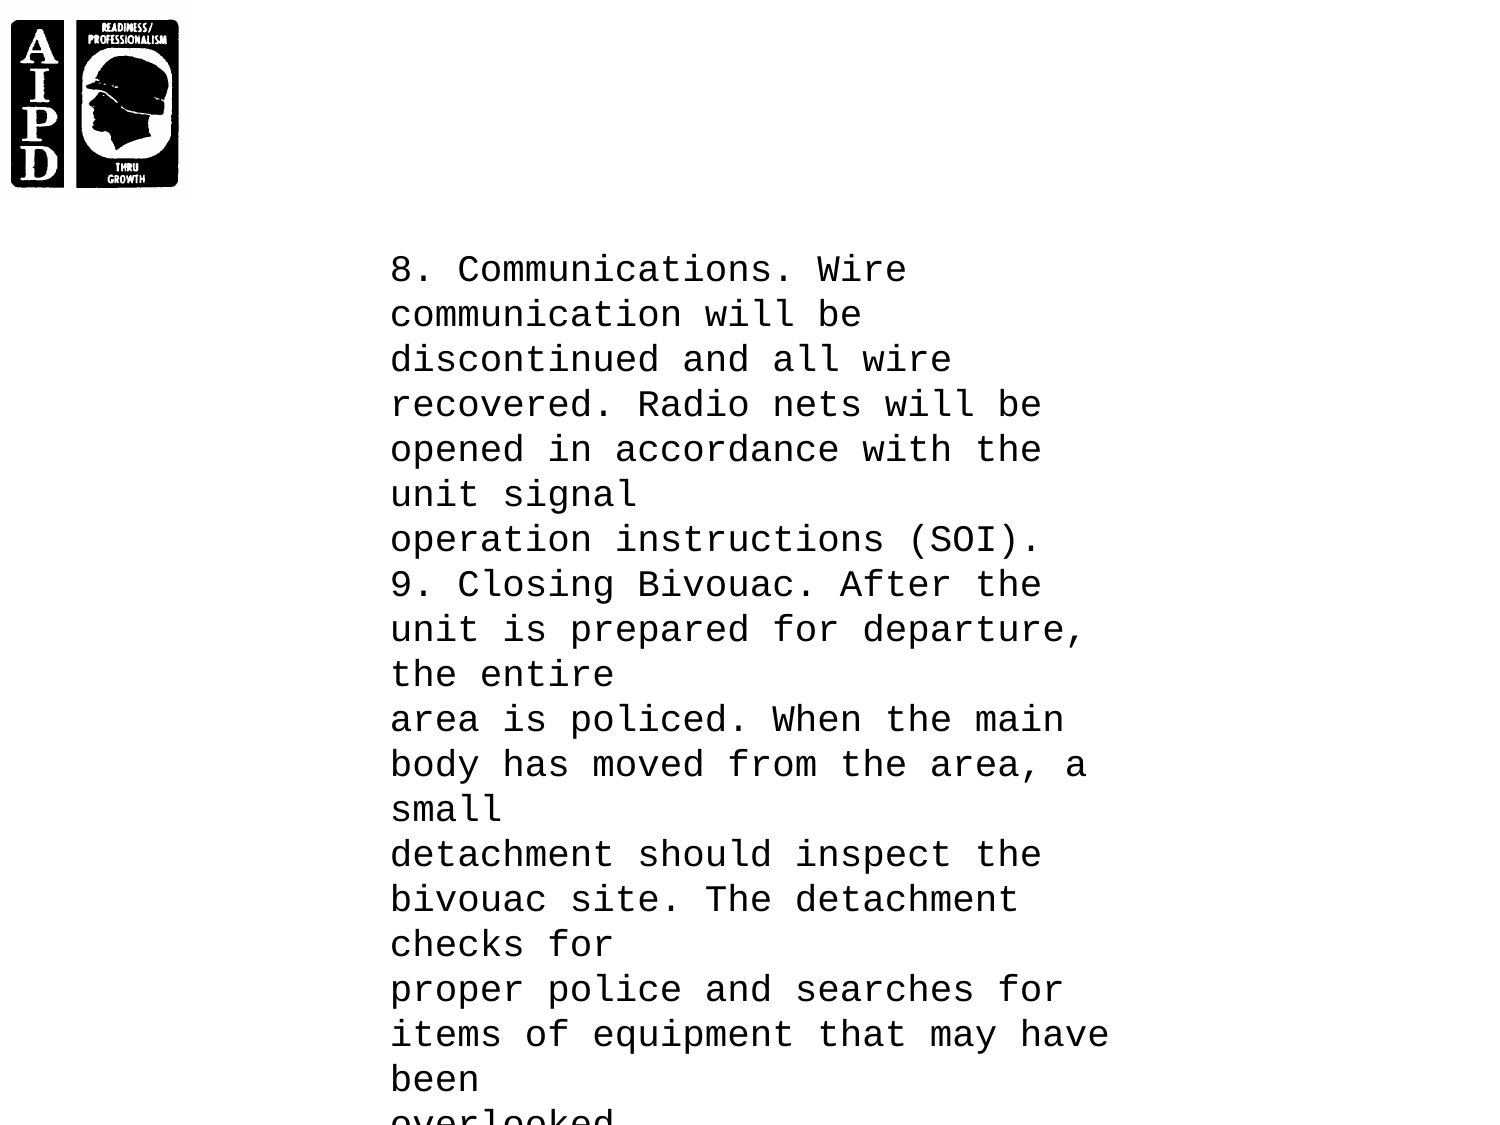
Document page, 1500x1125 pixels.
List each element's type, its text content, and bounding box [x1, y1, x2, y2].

text_box 8. Communications. Wire communication will be discontinued and all wire recovered. Radio nets will be opened in accordance with the unit signal operation instructions (SOI). 9. Closing Bivouac. After the unit is prepared for departure, the entire area is policed. When the main body has moved from the area, a small detachment should inspect the bivouac site. The detachment checks for proper police and searches for items of equipment that may have been overlooked. [374, 236, 1125, 1125]
picture [0, 0, 187, 201]
